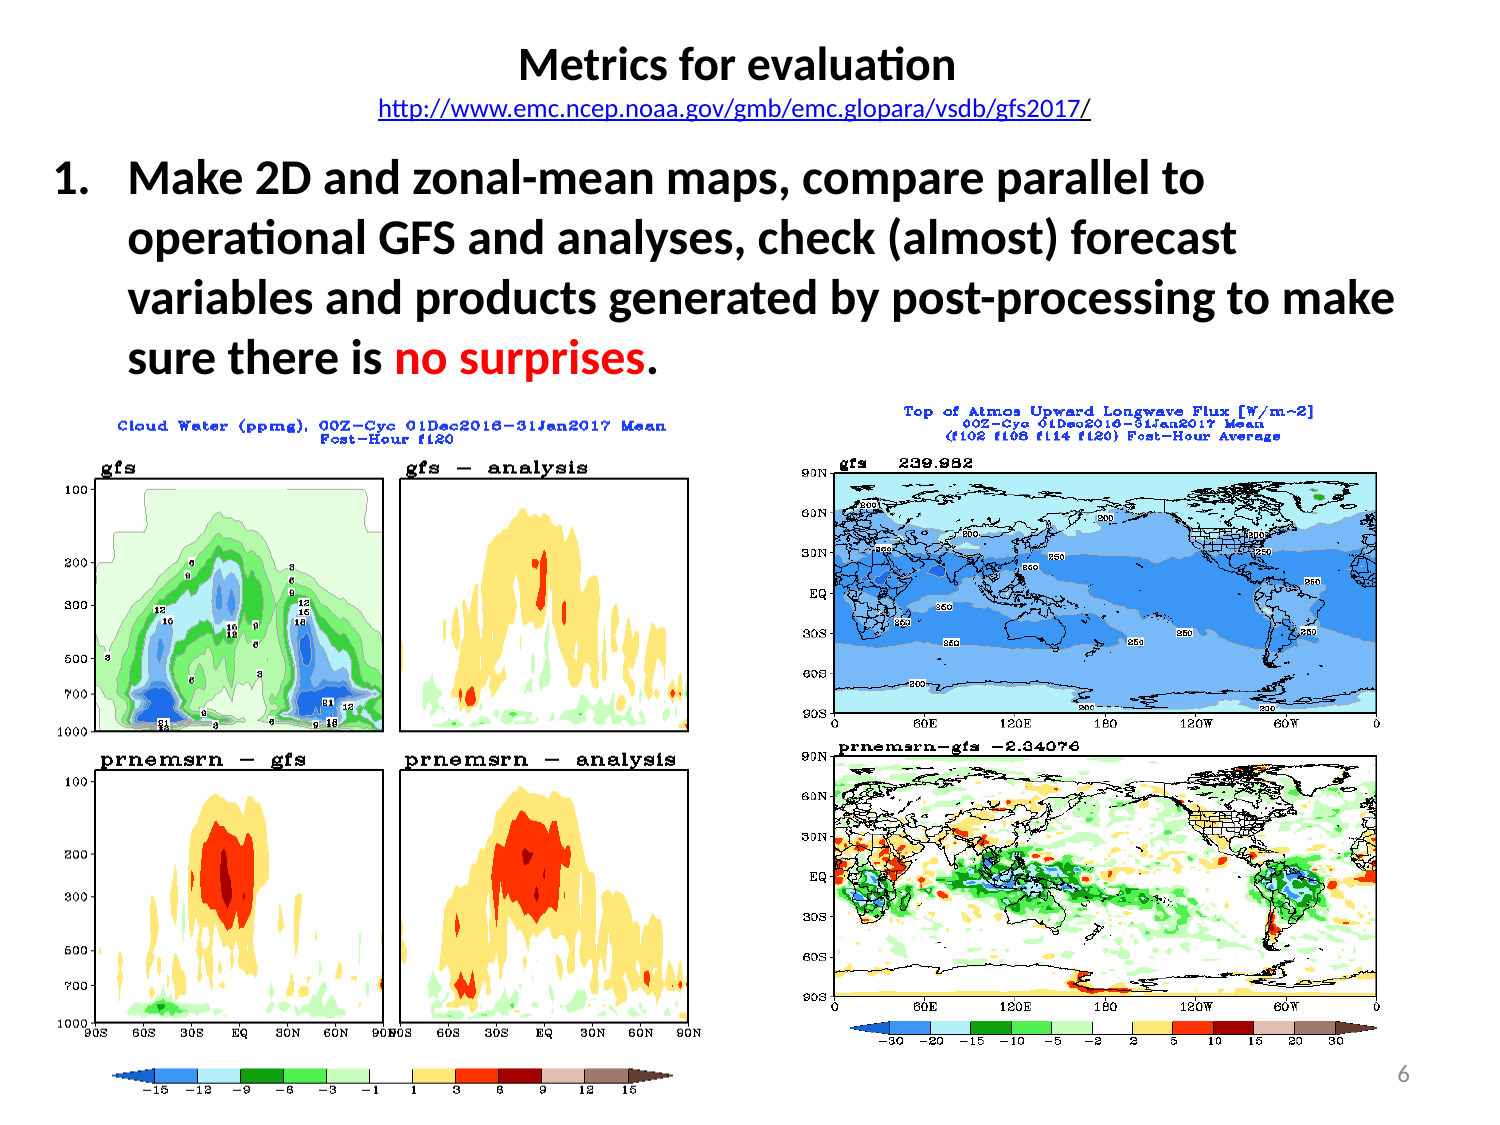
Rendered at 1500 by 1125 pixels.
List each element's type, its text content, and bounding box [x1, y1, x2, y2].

text_box Make 2D and zonal-mean maps, compare parallel to operational GFS and analyses, check (almost) forecast variables and products generated by post-processing to make sure there is no surprises. [37, 137, 1438, 393]
picture [38, 387, 738, 1101]
title Metrics for evaluation http://www.emc.ncep.noaa.gov/gmb/emc.glopara/vsdb/gfs2017/ [62, 24, 1413, 137]
picture [779, 387, 1438, 1051]
slide_number 6 [1074, 1058, 1425, 1103]
